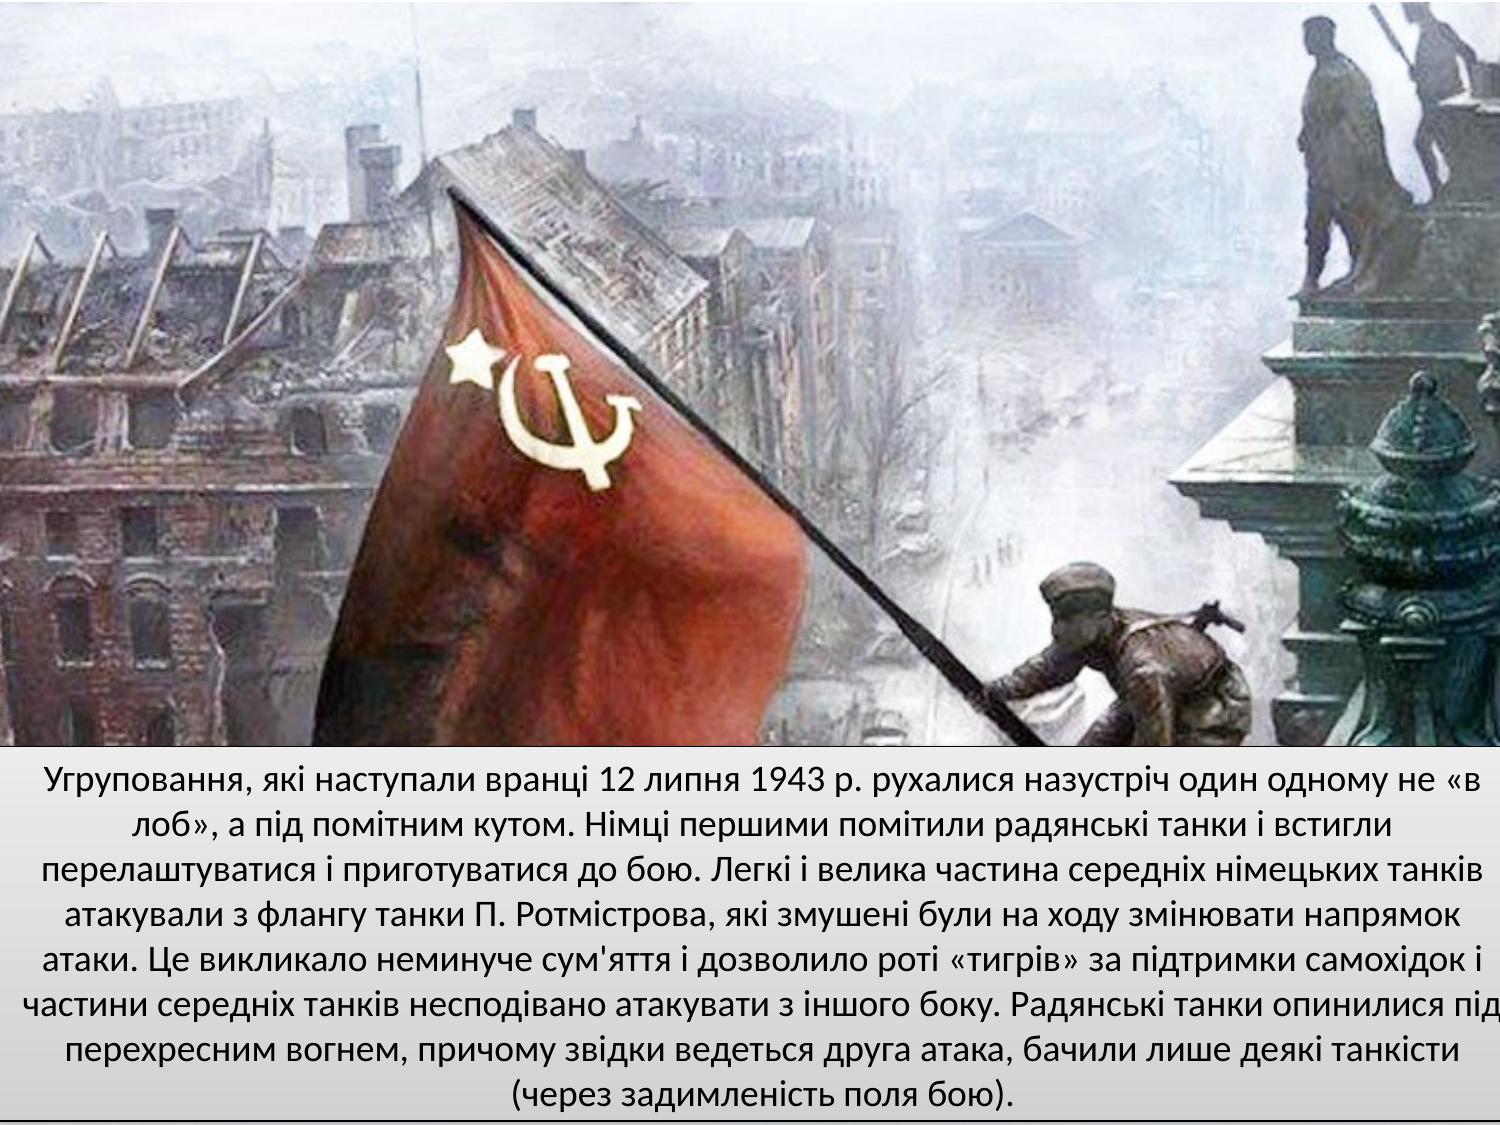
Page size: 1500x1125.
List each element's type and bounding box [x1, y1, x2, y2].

list [0, 2, 1500, 1125]
